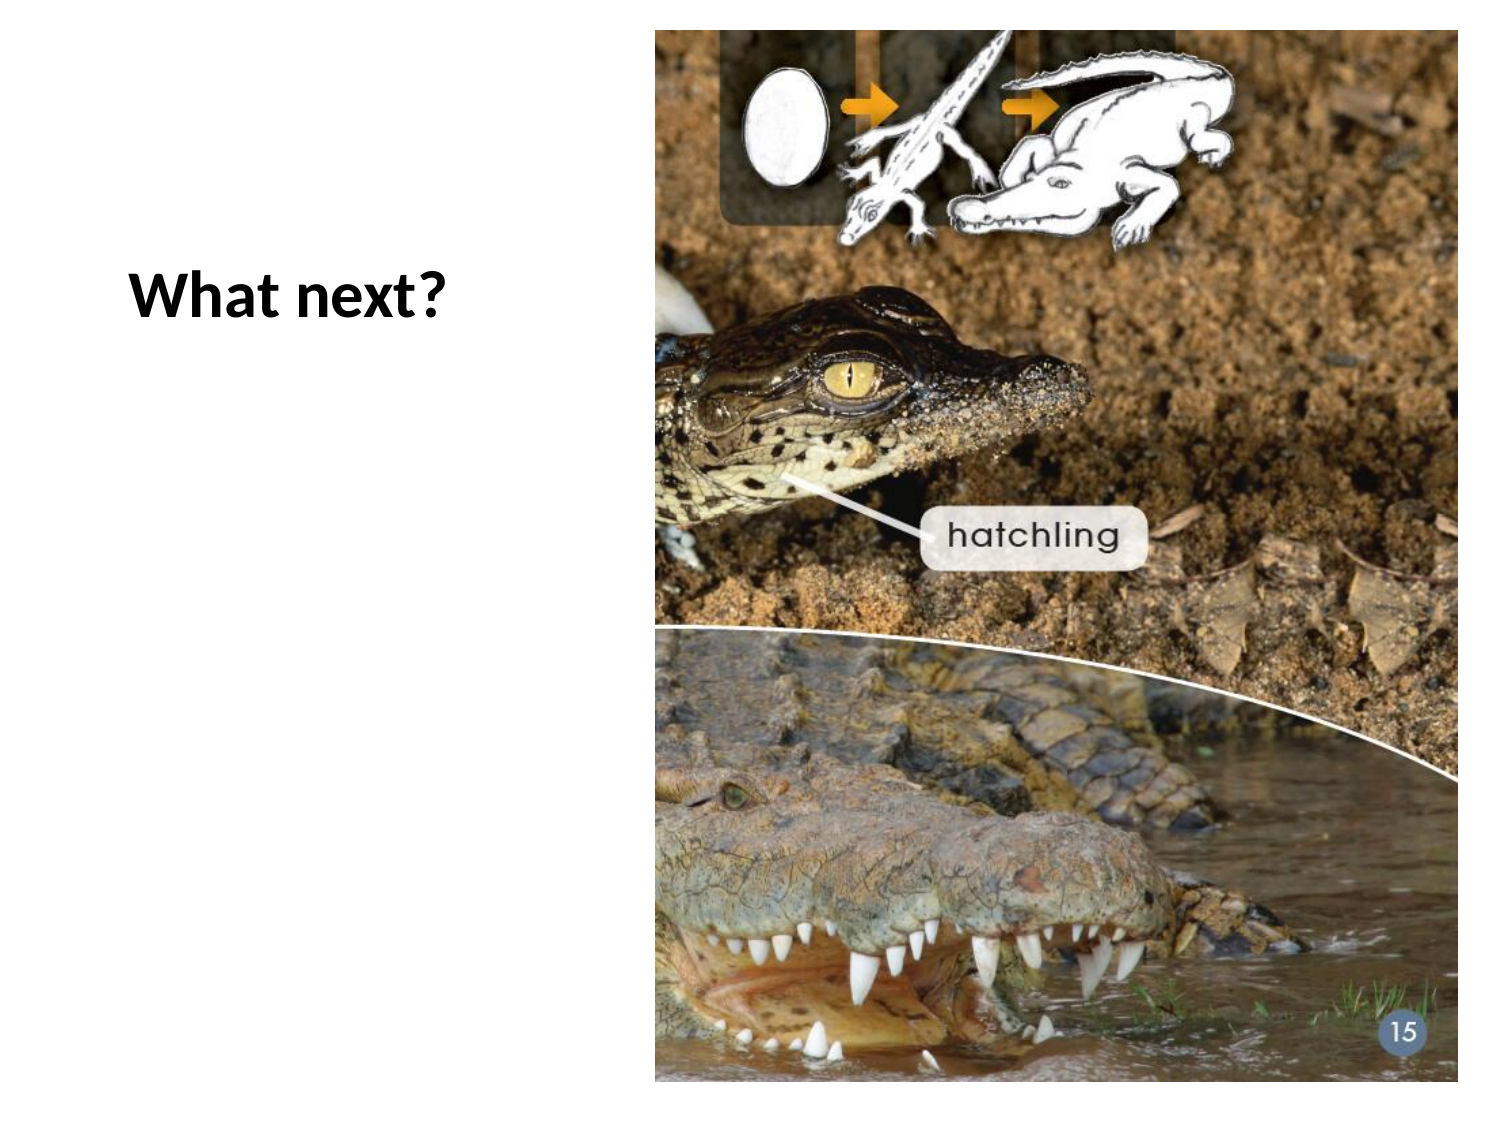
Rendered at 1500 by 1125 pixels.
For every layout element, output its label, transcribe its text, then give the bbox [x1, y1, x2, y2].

picture [655, 30, 1458, 1082]
text_box What next? [113, 243, 464, 339]
